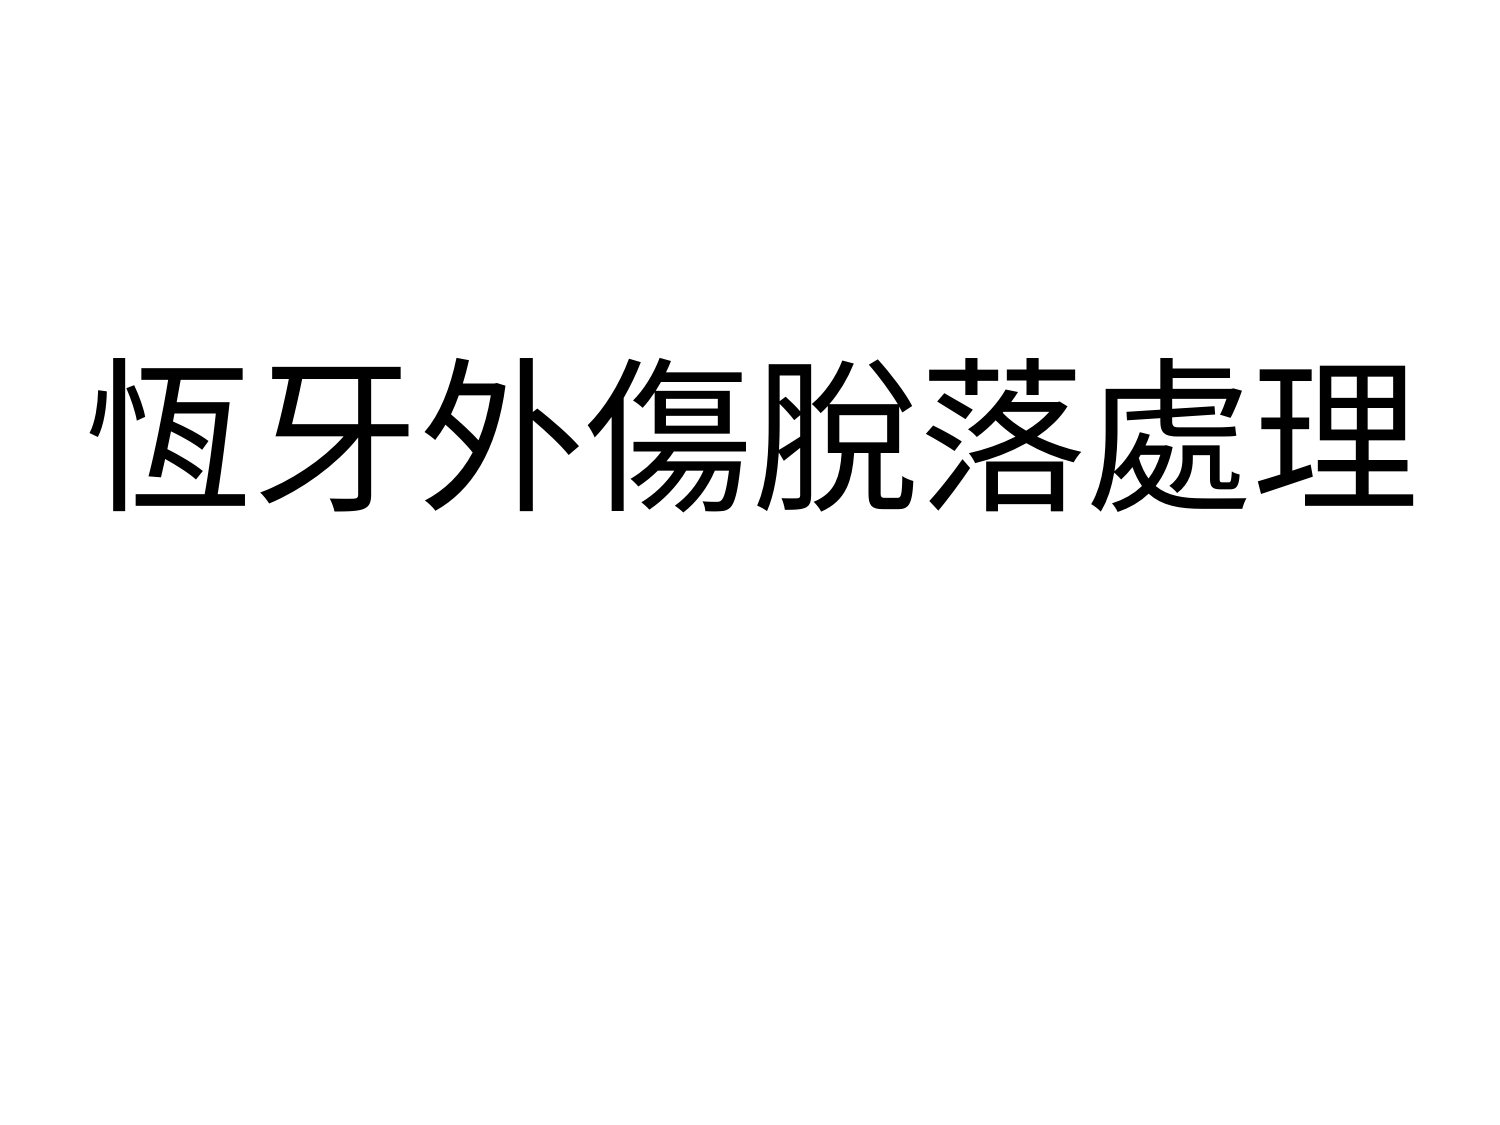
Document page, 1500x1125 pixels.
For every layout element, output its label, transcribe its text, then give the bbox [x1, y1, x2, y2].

text_box 恆牙外傷脫落處理 [70, 324, 1435, 540]
